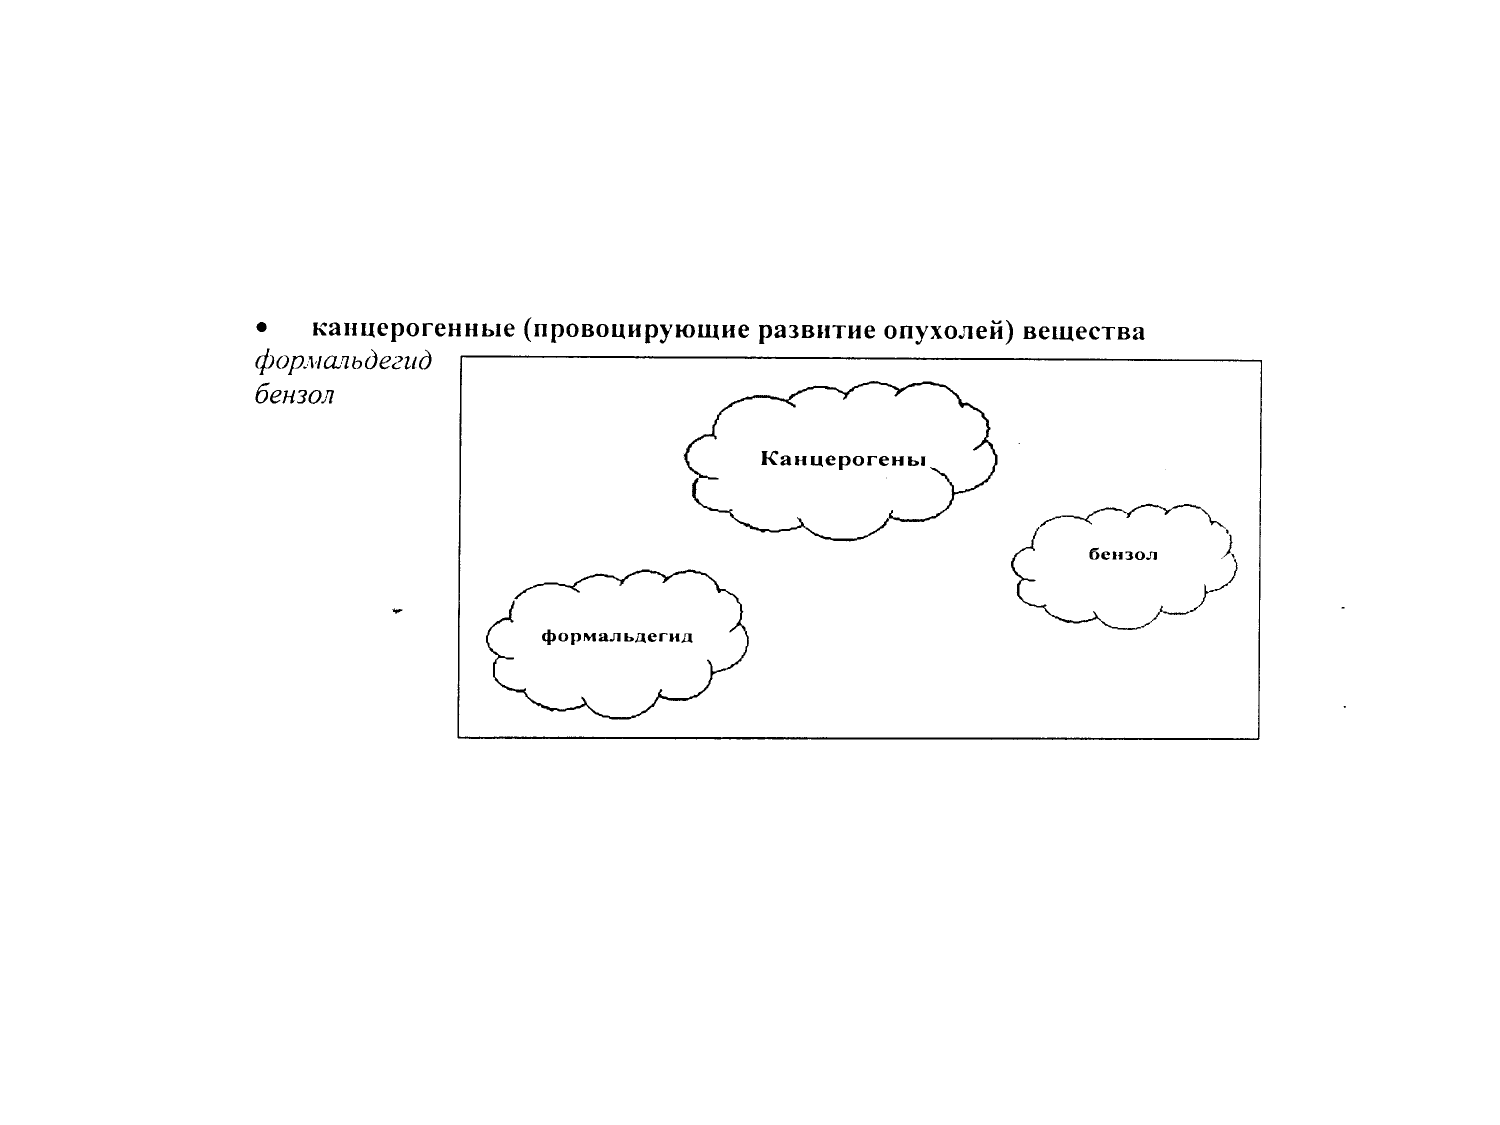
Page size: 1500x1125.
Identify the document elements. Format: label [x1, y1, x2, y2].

list [135, 304, 1364, 746]
